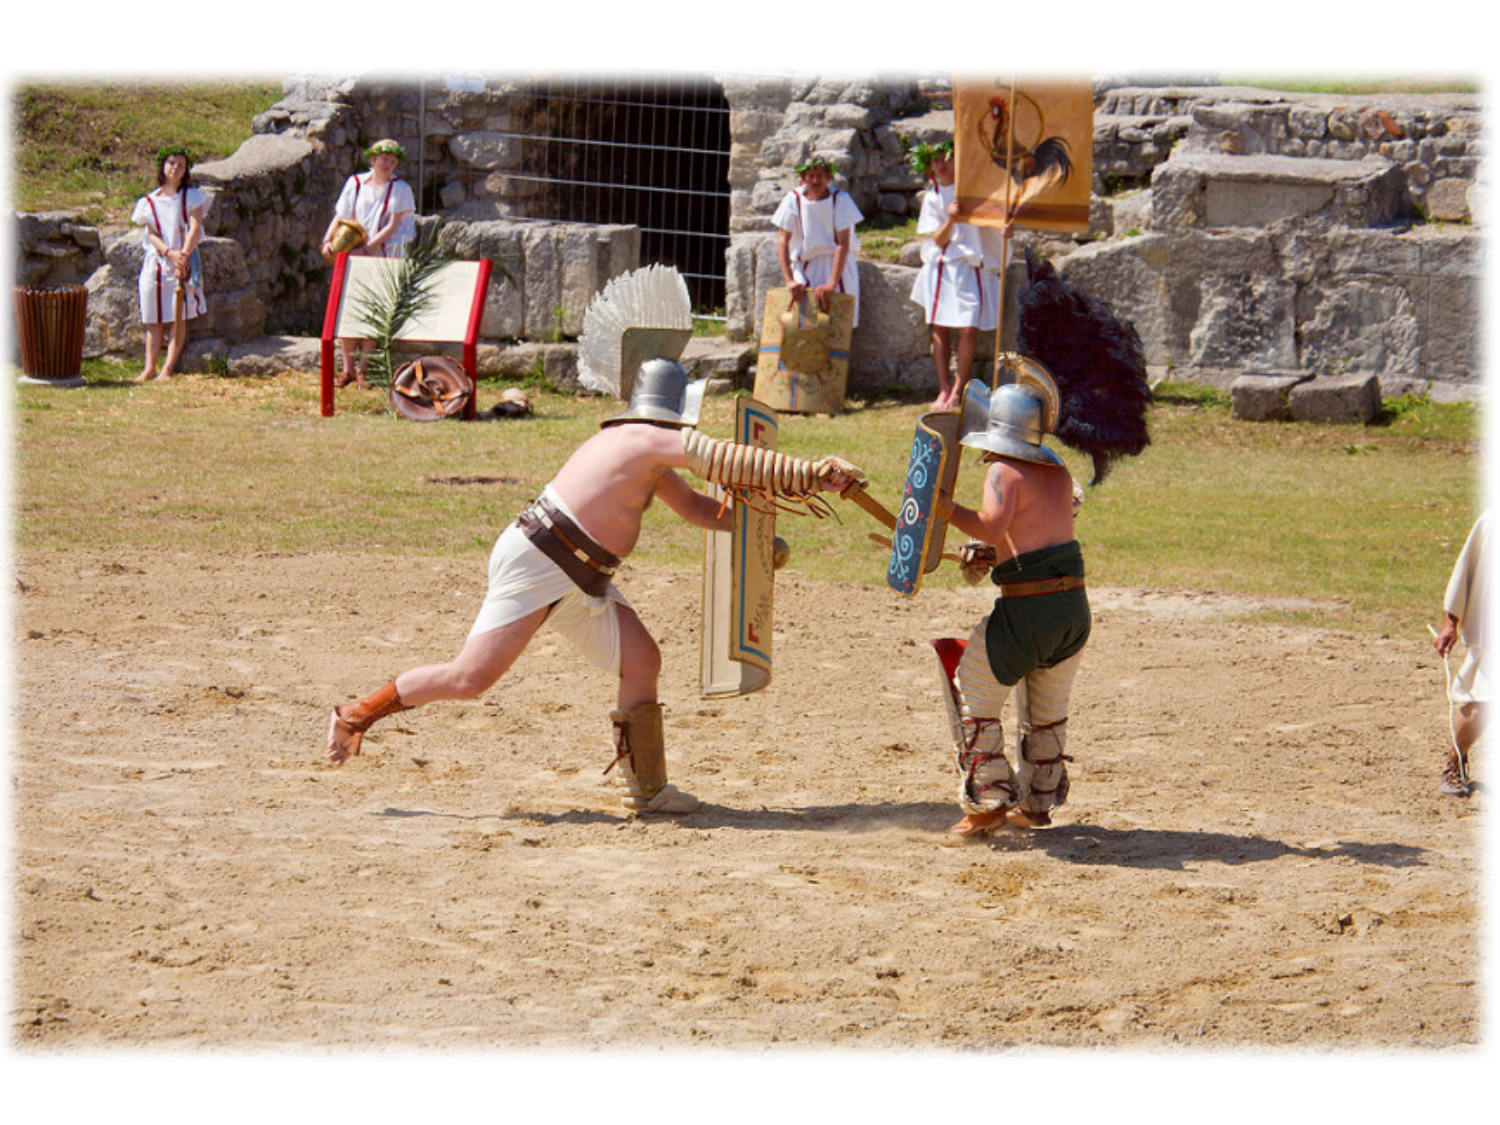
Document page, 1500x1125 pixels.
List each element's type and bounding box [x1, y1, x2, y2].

picture [0, 66, 1497, 1067]
